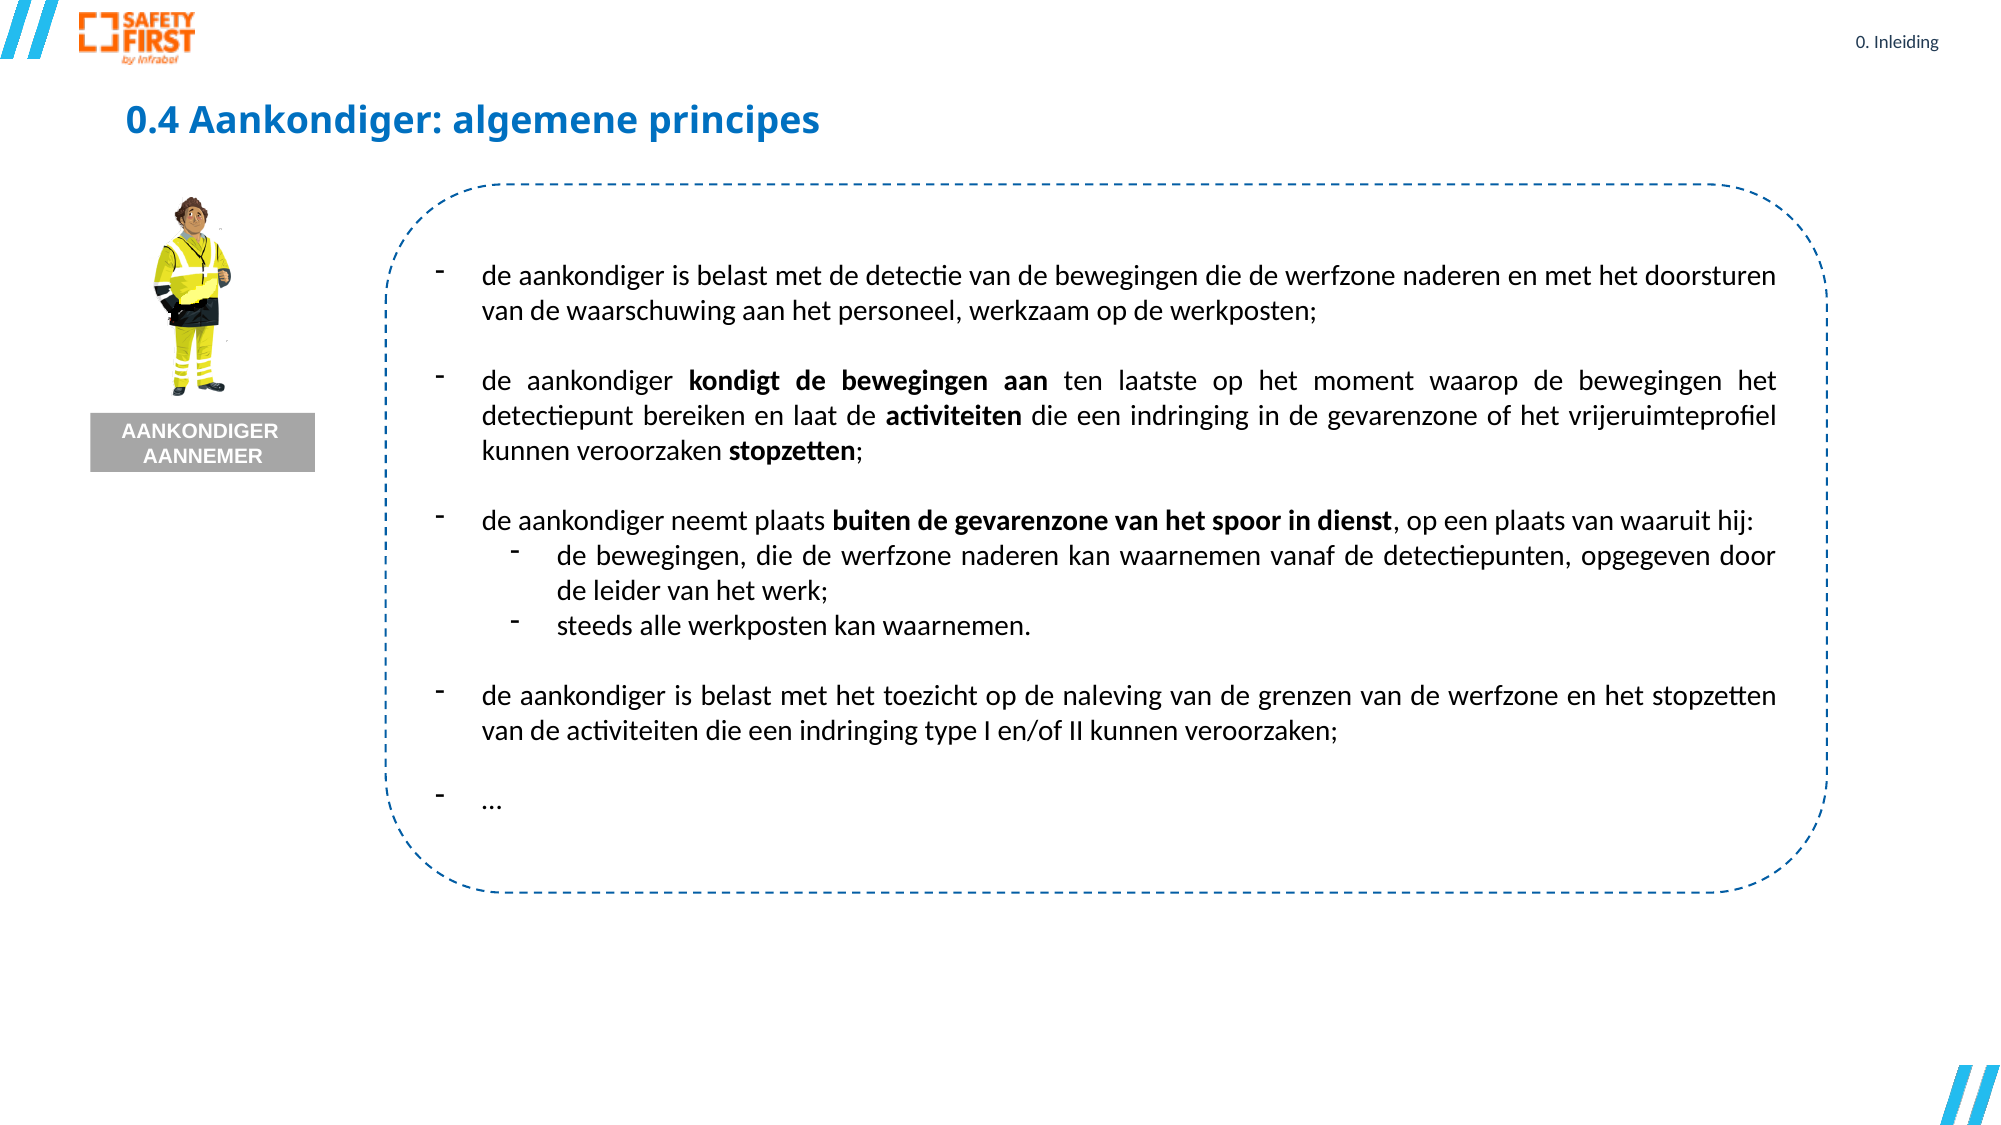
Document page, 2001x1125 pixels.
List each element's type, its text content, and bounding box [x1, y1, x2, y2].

text_box de aankondiger is belast met de detectie van de bewegingen die de werfzone naderen en met het doorsturen van de waarschuwing aan het personeel, werkzaam op de werkposten; de aankondiger kondigt de bewegingen aan ten laatste op het moment waarop de bewegingen het detectiepunt bereiken en laat de activiteiten die een indringing in de gevarenzone of het vrijeruimteprofiel kunnen veroorzaken stopzetten; de aankondiger neemt plaats buiten de gevarenzone van het spoor in dienst, op een plaats van waaruit hij: de bewegingen, die de werfzone naderen kan waarnemen vanaf de detectiepunten, opgegeven door de leider van het werk; steeds alle werkposten kan waarnemen. de aankondiger is belast met het toezicht op de naleving van de grenzen van de werfzone en het stopzetten van de activiteiten die een indringing type I en/of II kunnen veroorzaken; … [385, 184, 1827, 893]
text_box AANKONDIGER AANNEMER [90, 412, 315, 472]
text_box 0.4 Aankondiger: algemene principes [125, 96, 1508, 180]
list 0. Inleiding [1586, 25, 1954, 85]
picture [149, 197, 231, 396]
picture [79, 12, 195, 65]
picture [1940, 1065, 2000, 1125]
picture [0, 0, 59, 59]
